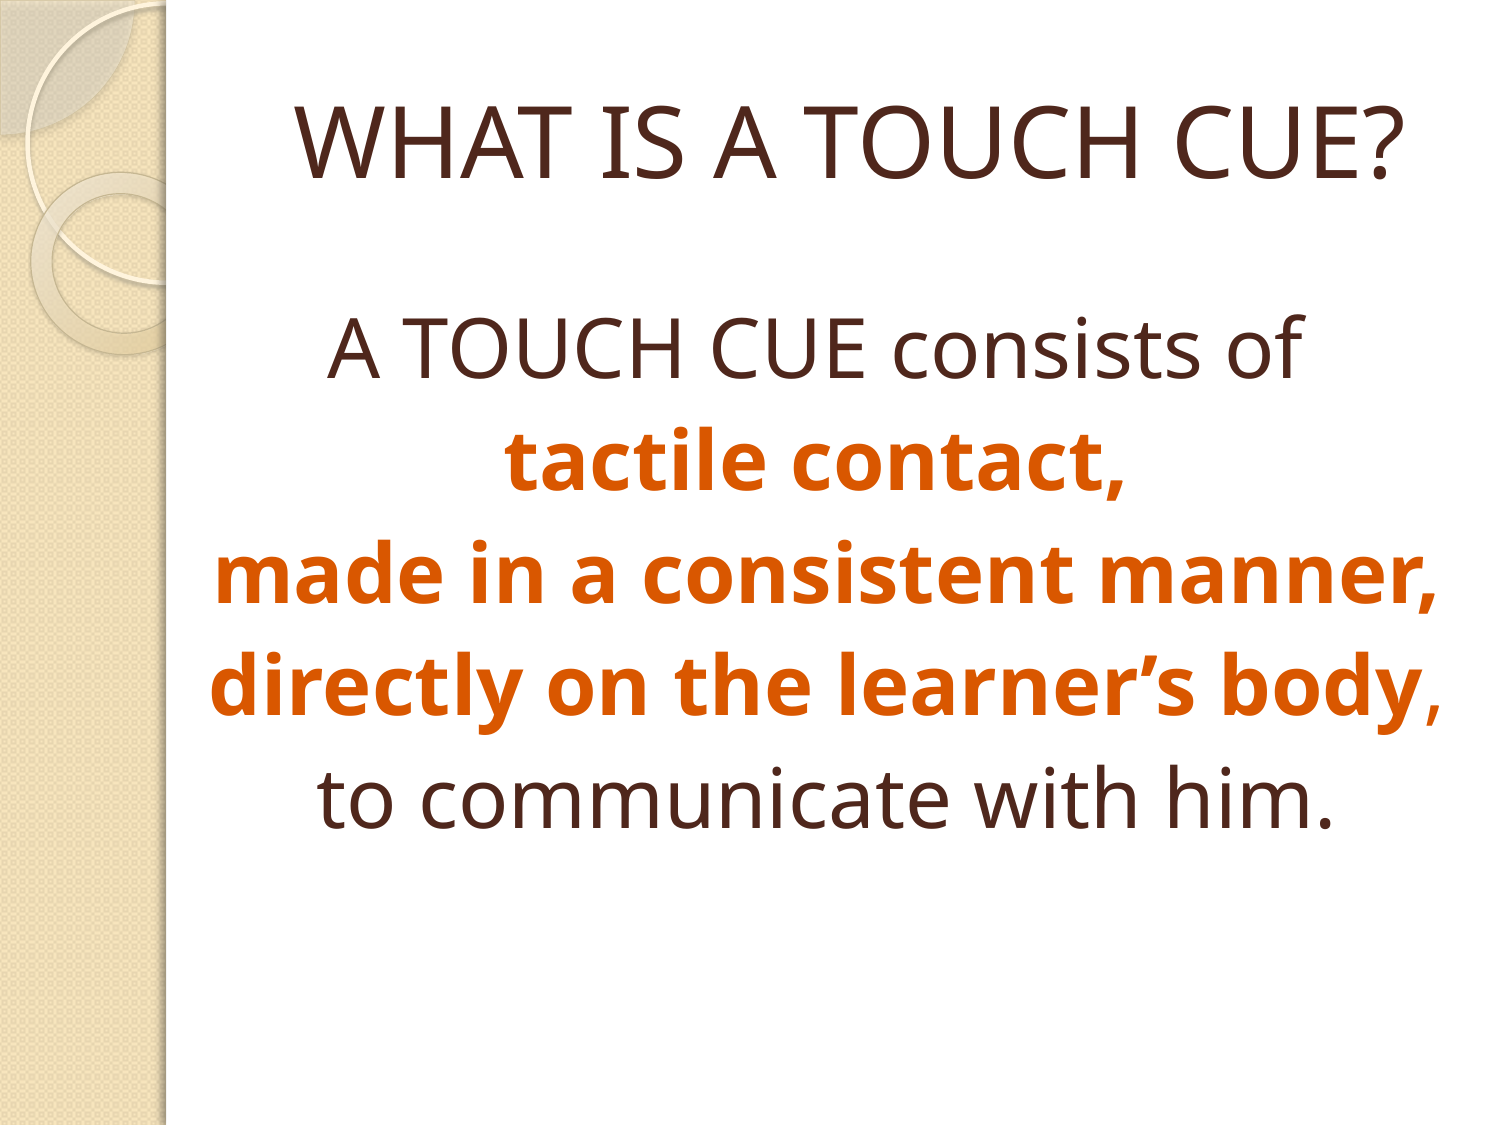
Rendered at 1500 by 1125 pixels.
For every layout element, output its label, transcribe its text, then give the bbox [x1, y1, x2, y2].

title WHAT IS A TOUCH CUE? [235, 45, 1466, 233]
list A TOUCH CUE consists of tactile contact, made in a consistent manner, directly on the learner’s body, to communicate with him. [174, 287, 1466, 1025]
